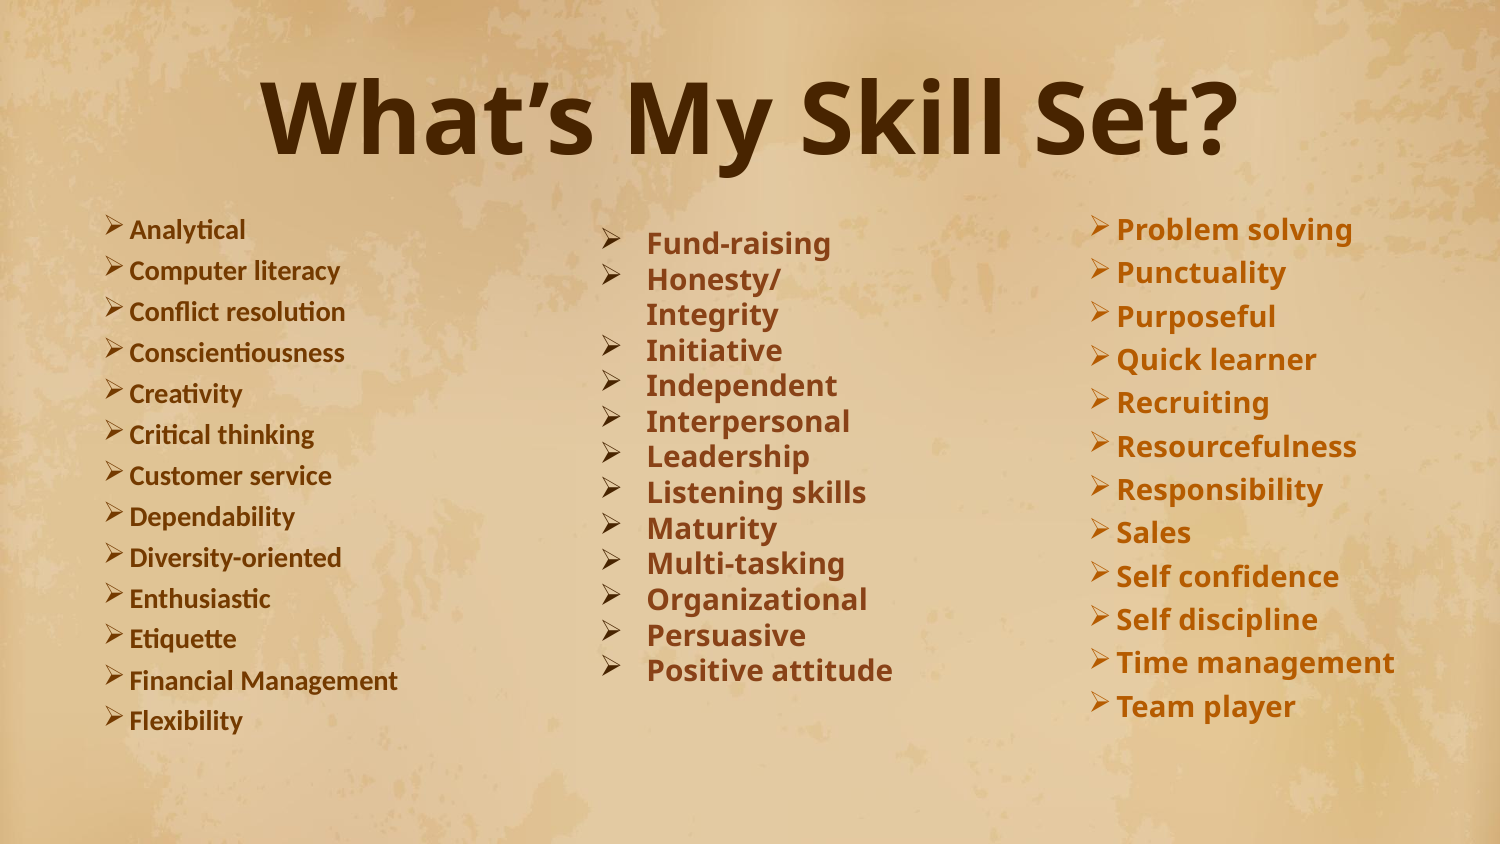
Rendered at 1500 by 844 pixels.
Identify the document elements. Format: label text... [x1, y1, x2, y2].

title What’s My Skill Set? [215, 19, 1285, 210]
list Fund-raising Honesty/Integrity Initiative Independent Interpersonal Leadership Listening skills Maturity Multi-tasking Organizational Persuasive Positive attitude [584, 209, 916, 745]
text_box Problem solving Punctuality Purposeful Quick learner Recruiting Resourcefulness Responsibility Sales Self confidence Self discipline Time management Team player [1077, 209, 1408, 745]
picture [0, 0, 1500, 844]
text_box Analytical Computer literacy Conflict resolution Conscientiousness Creativity Critical thinking Customer service Dependability Diversity-oriented Enthusiastic Etiquette Financial Management Flexibility [91, 209, 462, 745]
